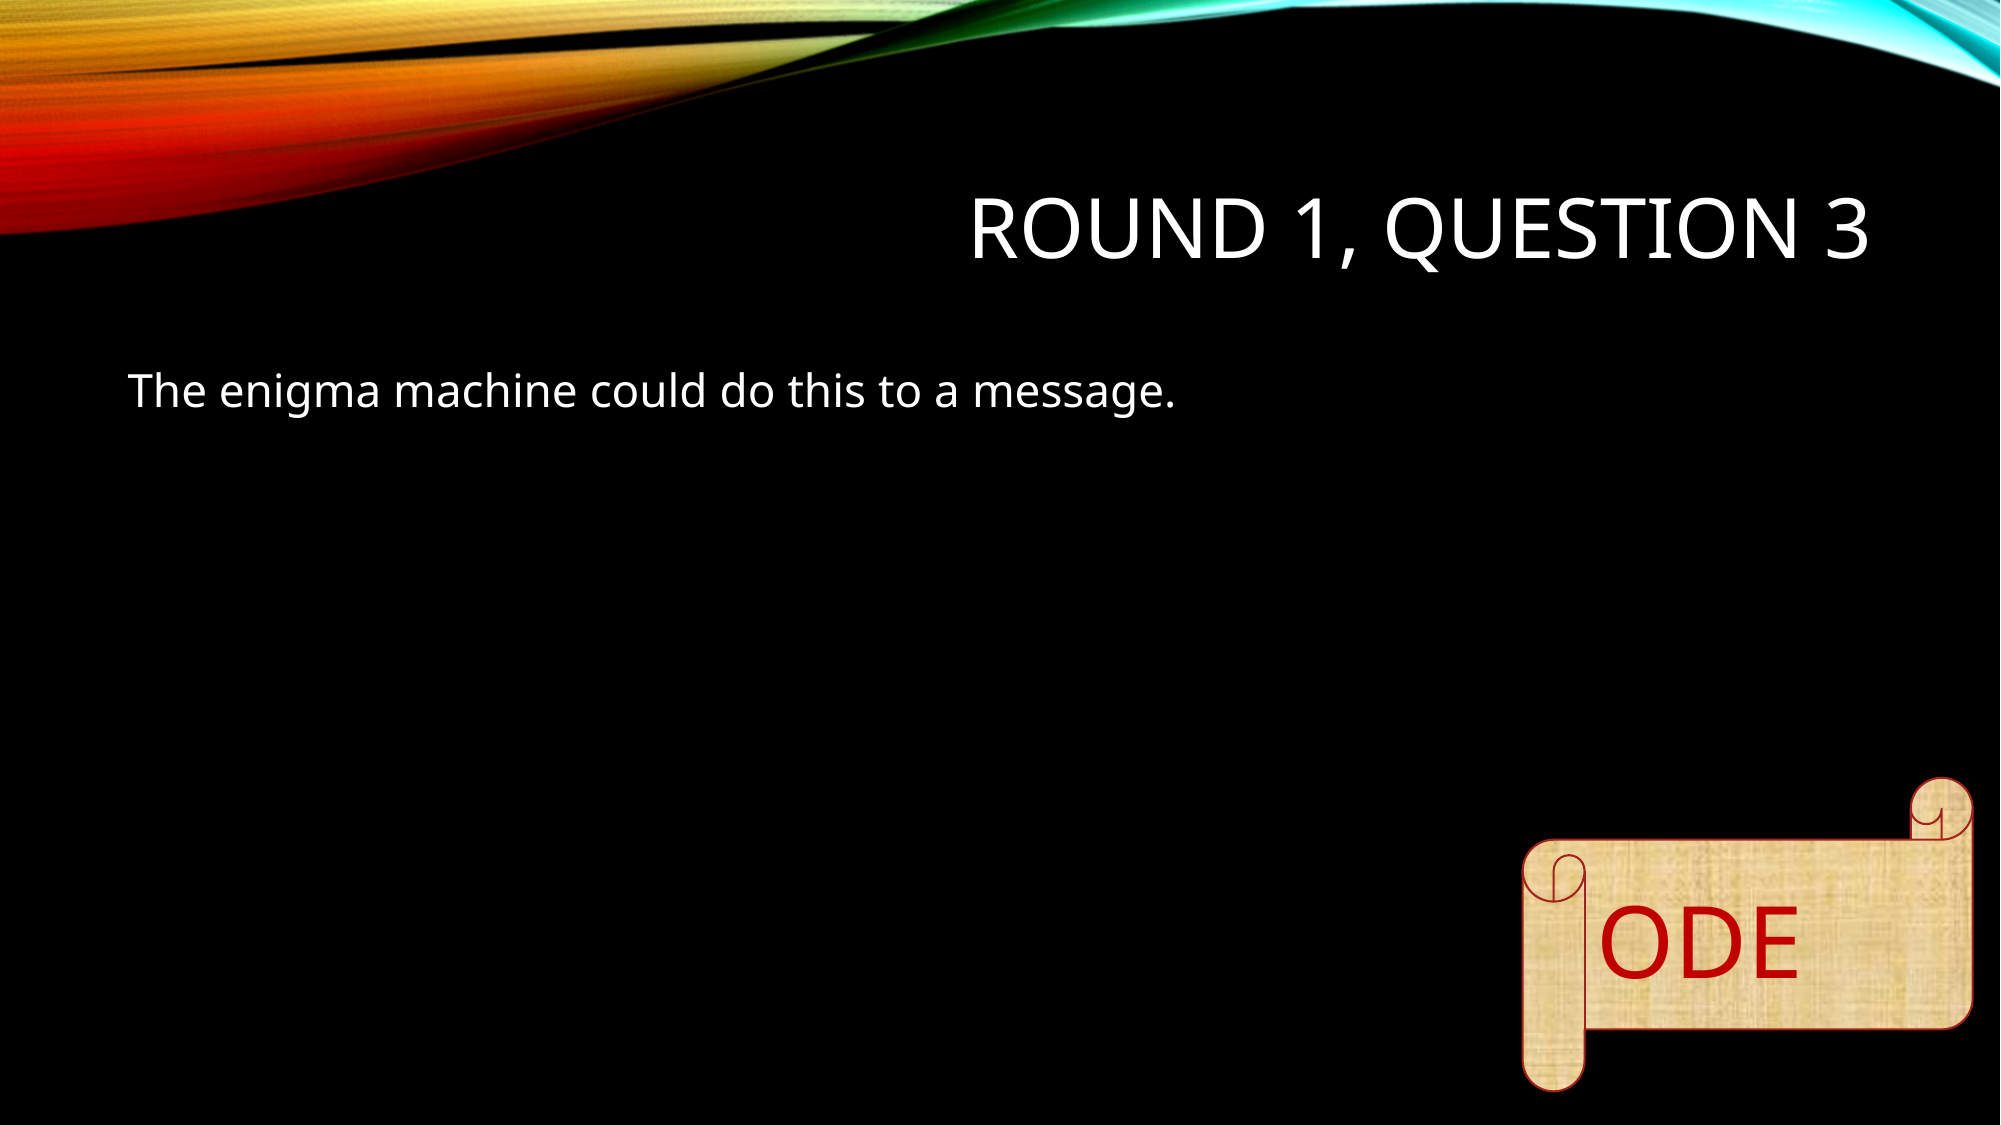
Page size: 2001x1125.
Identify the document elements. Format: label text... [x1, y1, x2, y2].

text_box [1522, 777, 1973, 1092]
list The enigma machine could do this to a message. [112, 360, 1888, 1021]
picture [0, 0, 2000, 237]
title Round 1, Question 3 [474, 125, 1888, 338]
